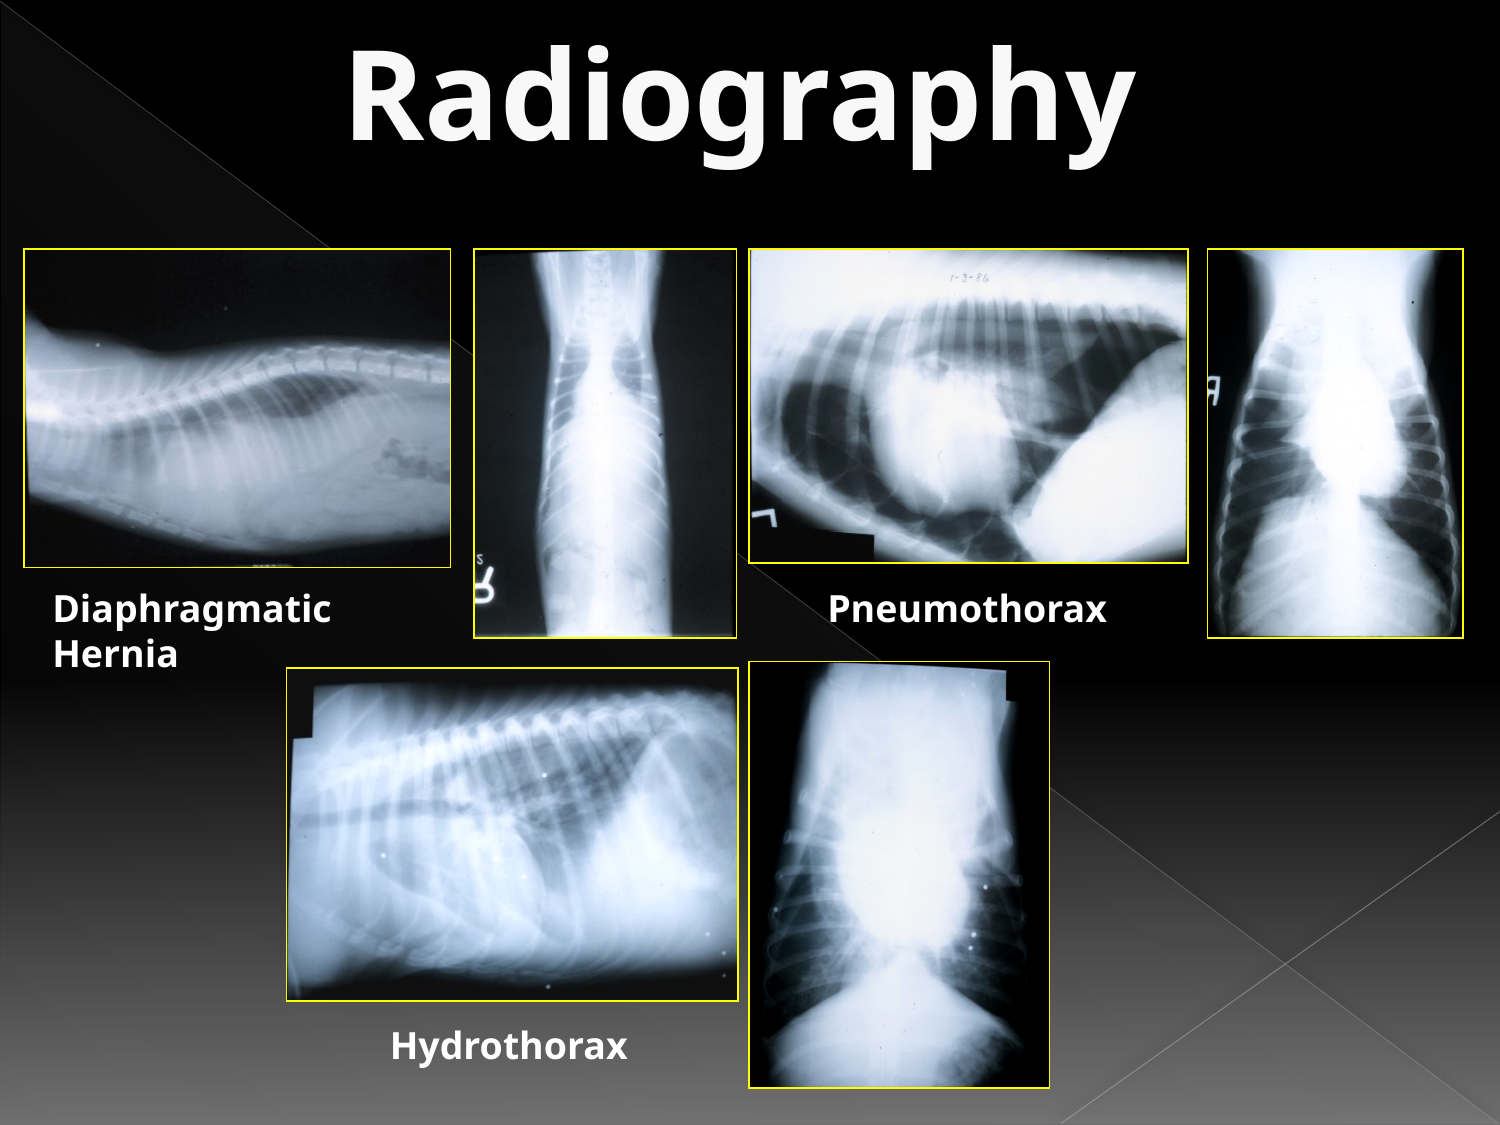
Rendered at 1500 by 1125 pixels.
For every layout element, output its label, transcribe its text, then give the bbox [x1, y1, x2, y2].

text_box Pneumothorax [812, 577, 1163, 637]
text_box Hydrothorax [374, 1014, 688, 1075]
text_box Diaphragmatic Hernia [37, 577, 463, 682]
picture [1207, 249, 1463, 638]
picture [474, 249, 737, 638]
picture [24, 249, 451, 567]
picture [287, 668, 738, 1001]
title Radiography [62, 0, 1338, 182]
picture [749, 249, 1188, 563]
picture [749, 662, 1050, 1088]
